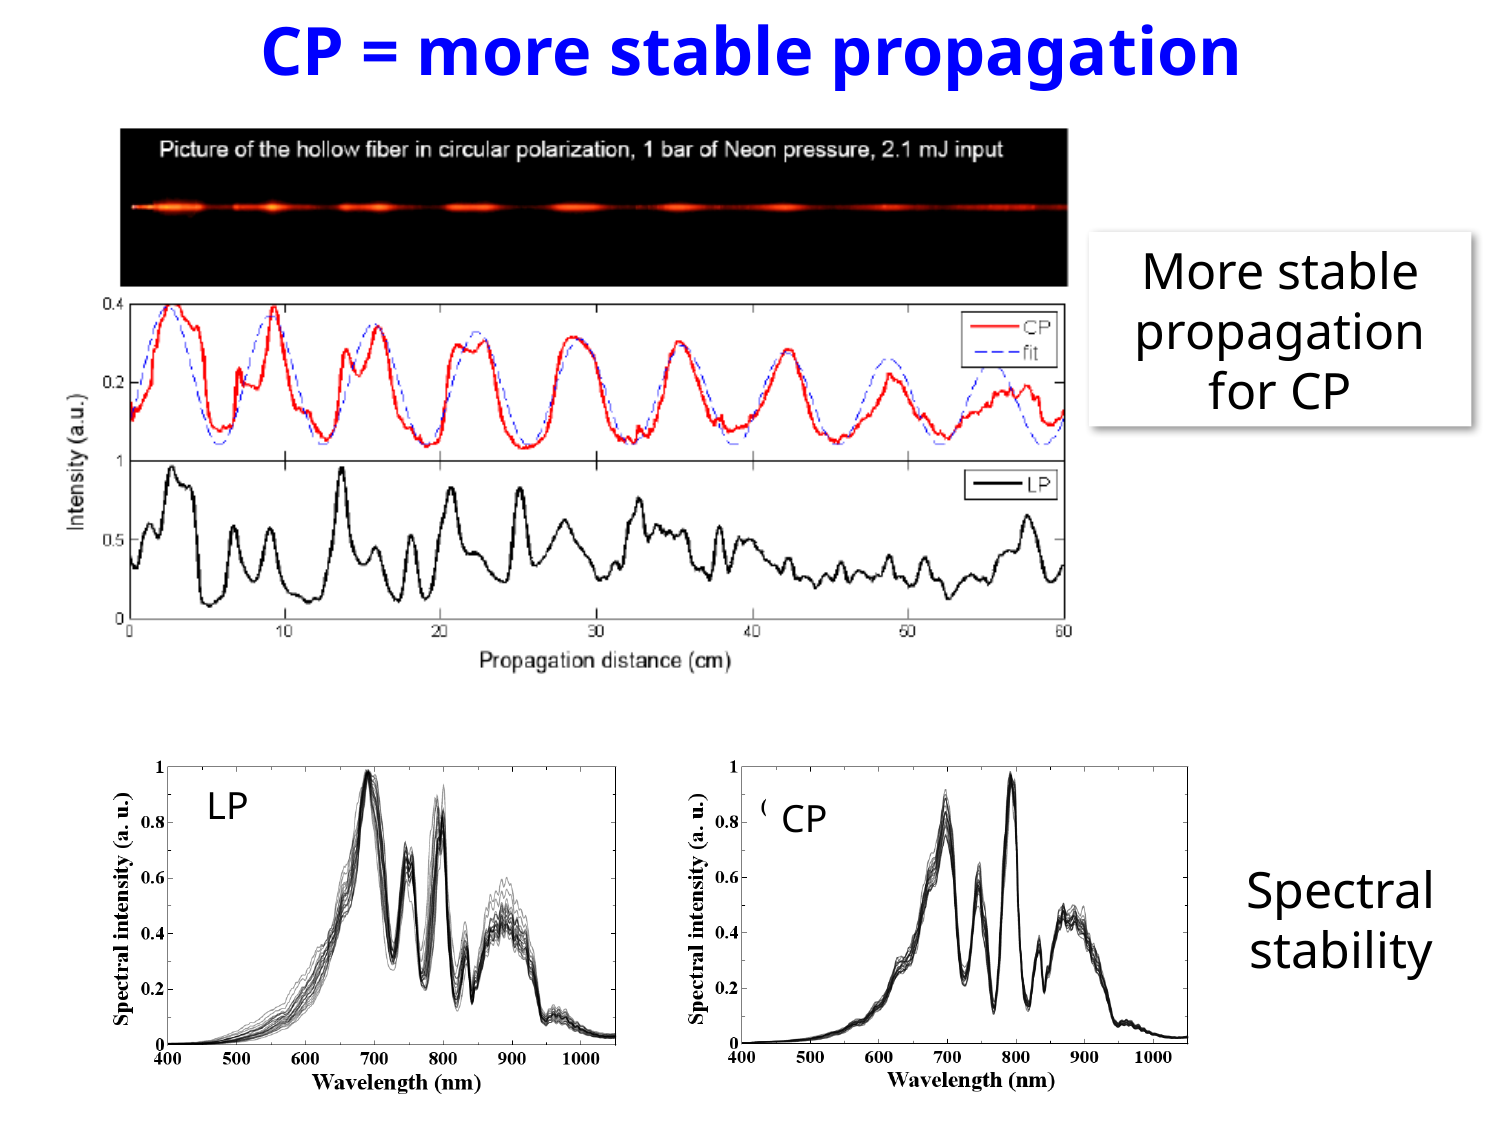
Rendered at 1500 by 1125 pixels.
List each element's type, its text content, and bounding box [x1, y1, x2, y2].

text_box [33, 81, 1472, 694]
text_box CP = more stable propagation [244, 0, 1259, 80]
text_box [112, 749, 1500, 1094]
